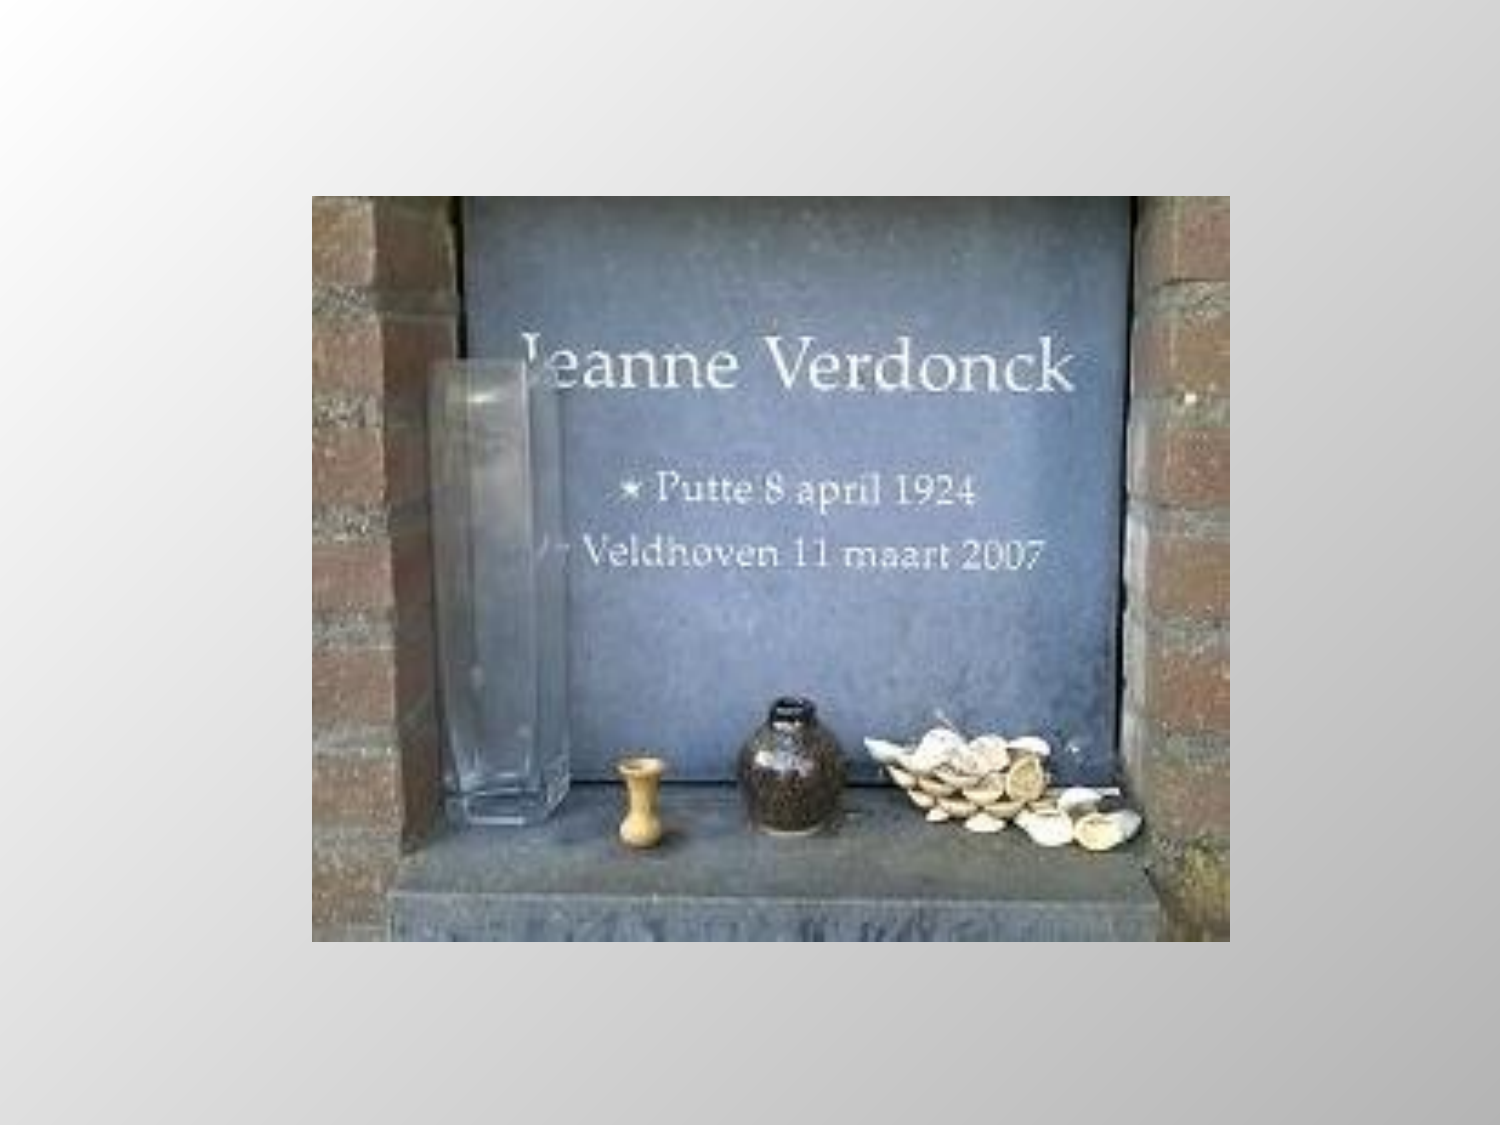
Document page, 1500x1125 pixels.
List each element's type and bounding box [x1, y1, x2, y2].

picture [312, 196, 1230, 942]
